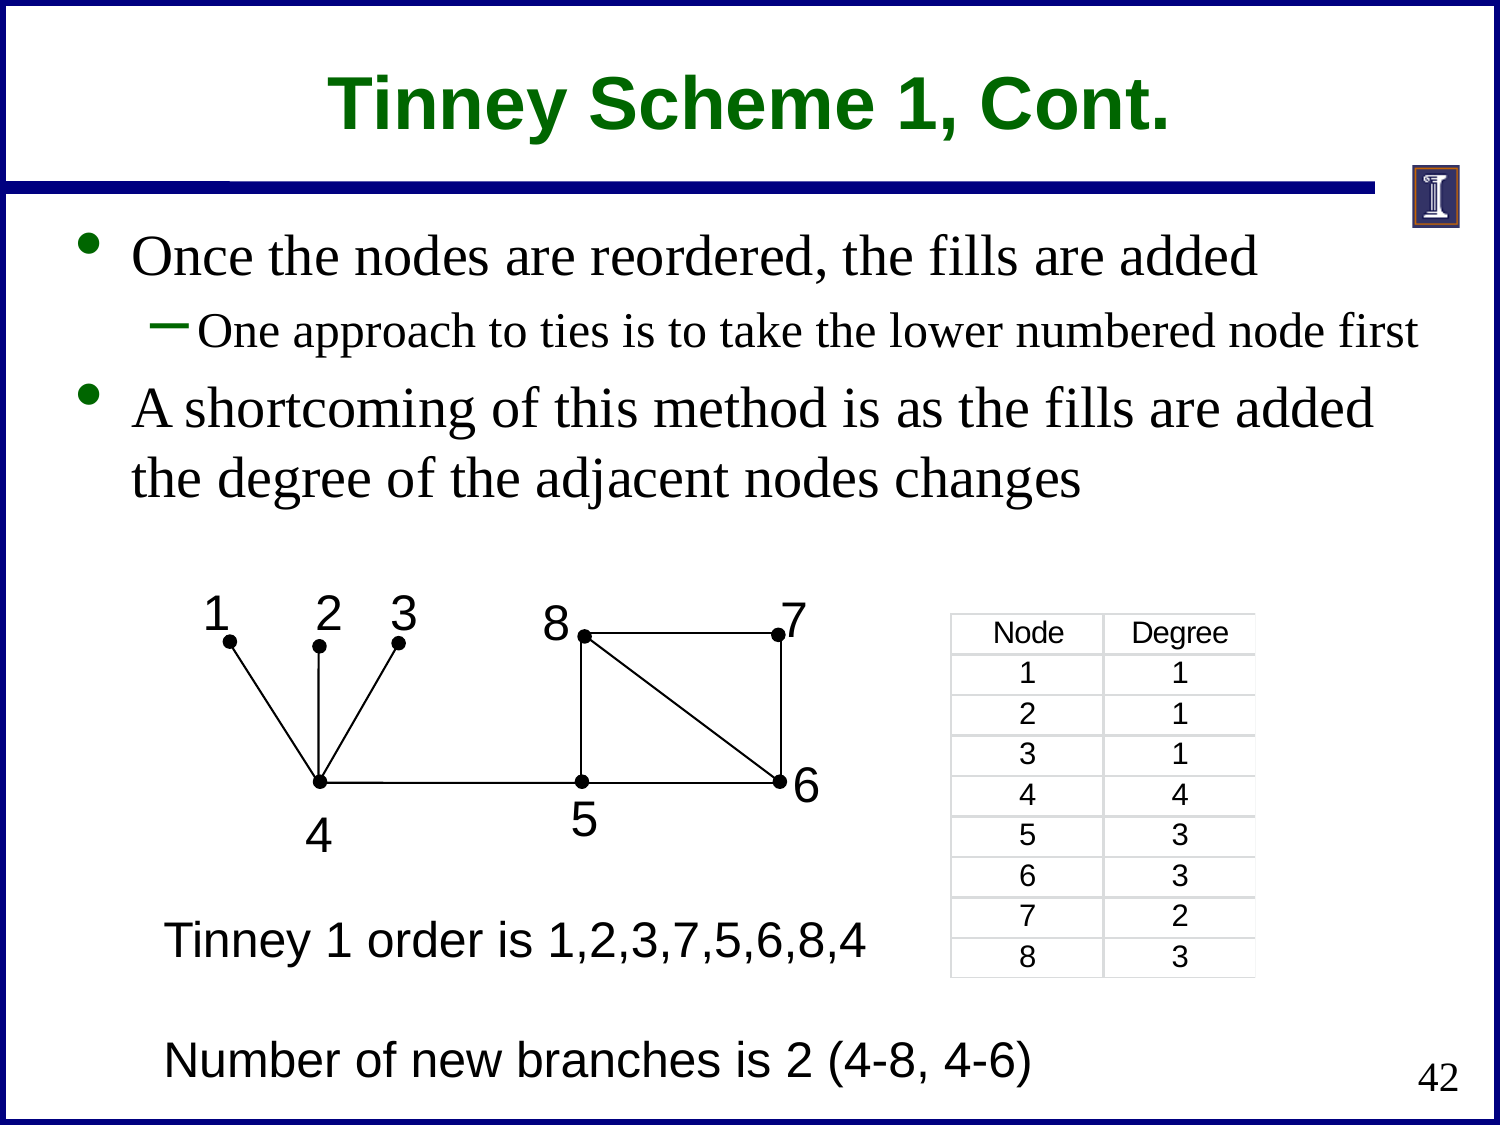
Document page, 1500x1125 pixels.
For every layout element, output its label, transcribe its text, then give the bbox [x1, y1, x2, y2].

list Once the nodes are reordered, the fills are added One approach to ties is to take the lower numbered node first A shortcoming of this method is as the fills are added the degree of the adjacent nodes changes [60, 210, 1461, 475]
slide_number 42 [1162, 1037, 1476, 1113]
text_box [190, 572, 833, 861]
title Tinney Scheme 1, Cont. [112, 37, 1388, 163]
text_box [949, 612, 1258, 981]
text_box Tinney 1 order is 1,2,3,7,5,6,8,4 Number of new branches is 2 (4-8, 4-6) [148, 899, 1049, 1095]
picture [1412, 165, 1460, 210]
